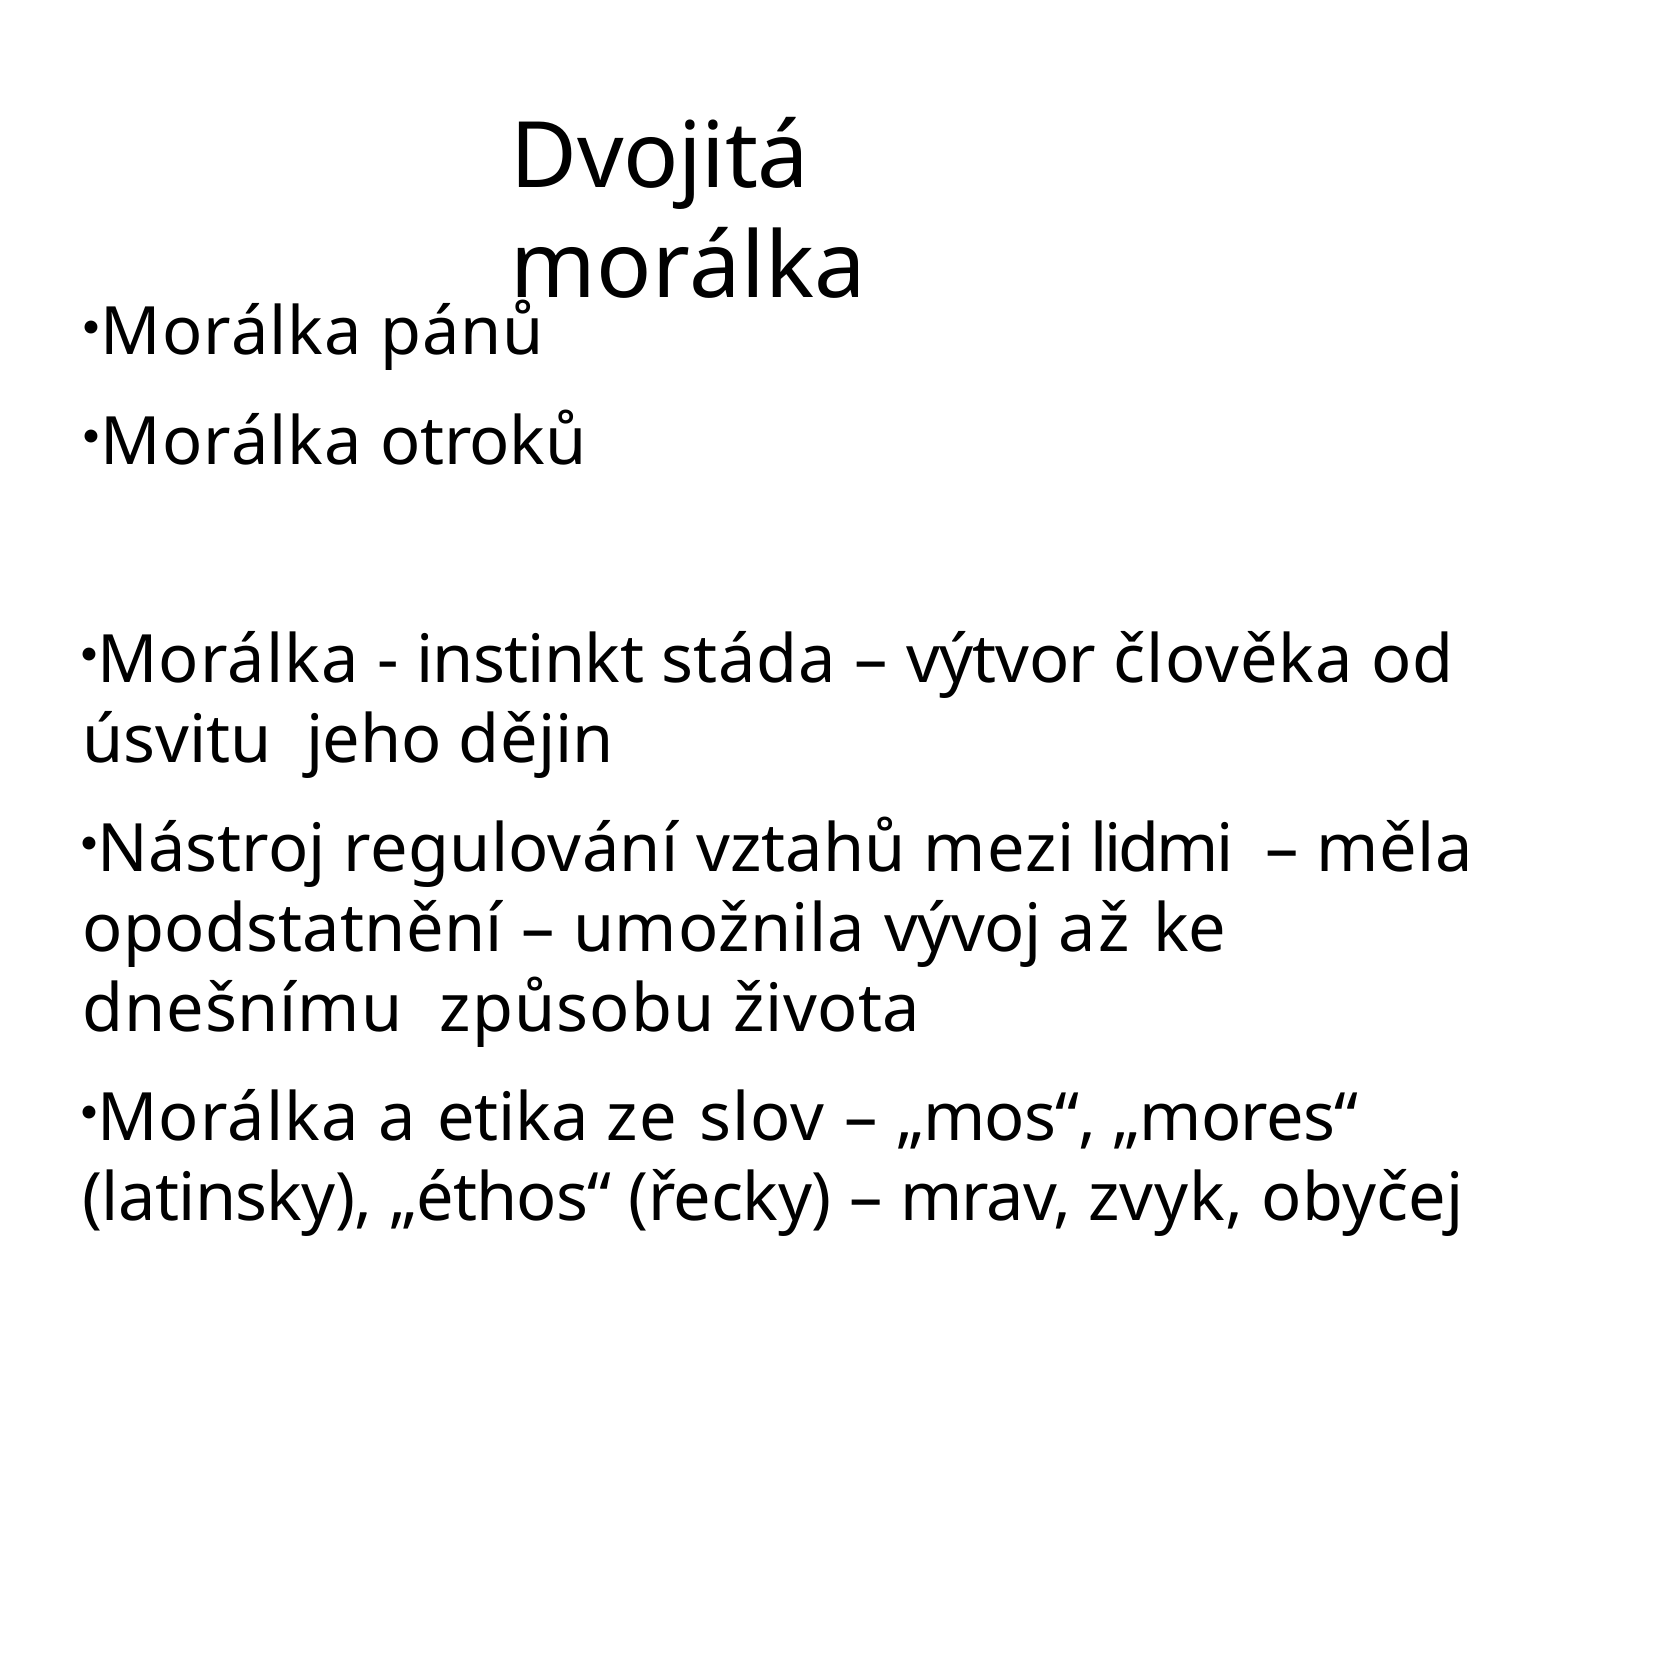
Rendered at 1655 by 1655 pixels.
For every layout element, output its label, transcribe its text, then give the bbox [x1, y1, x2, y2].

title Dvojitá morálka [508, 93, 1145, 257]
text_box Morálka pánů Morálka otroků Morálka - instinkt stáda – výtvor člověka od úsvitu jeho dějin Nástroj regulování vztahů mezi lidmi – měla opodstatnění – umožnila vývoj až ke dnešnímu způsobu života Morálka a etika ze slov – „mos“, „mores“ (latinsky), „éthos“ (řecky) – mrav, zvyk, obyčej [80, 257, 1569, 1234]
